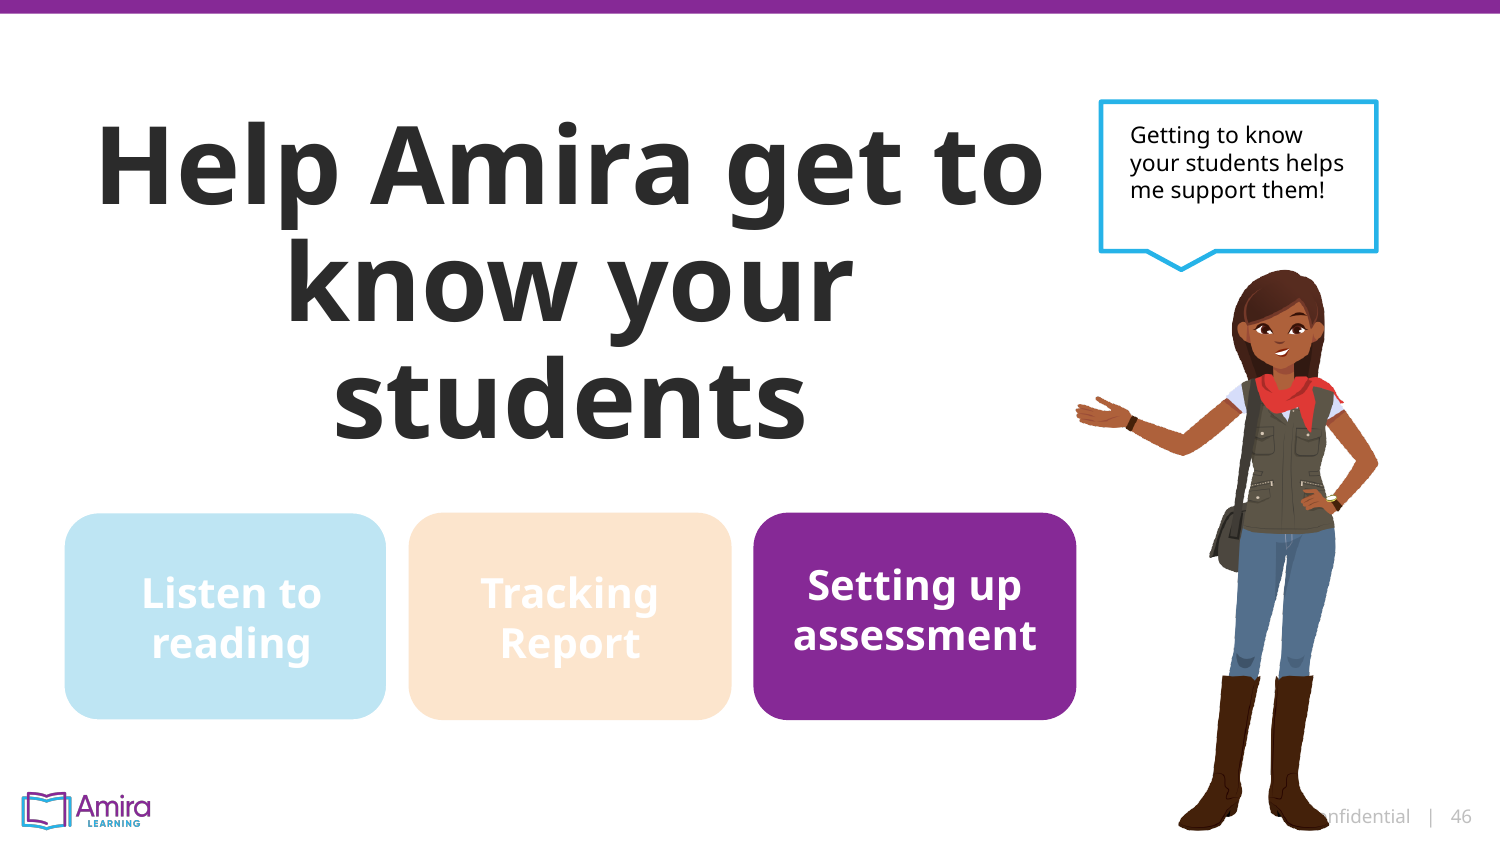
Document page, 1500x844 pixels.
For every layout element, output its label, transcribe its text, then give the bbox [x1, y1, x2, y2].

text_box Getting to know your students helps me support them! [1119, 109, 1359, 215]
text_box [408, 512, 732, 721]
text_box Setting up assessment [772, 547, 1058, 670]
picture [1069, 250, 1394, 844]
text_box Listen to reading [108, 555, 356, 679]
text_box [753, 512, 1064, 721]
title Help Amira get to know your students [53, 105, 1088, 468]
text_box Tracking Report [432, 555, 708, 679]
text_box [1101, 101, 1377, 249]
text_box [63, 512, 387, 721]
picture [8, 778, 161, 844]
